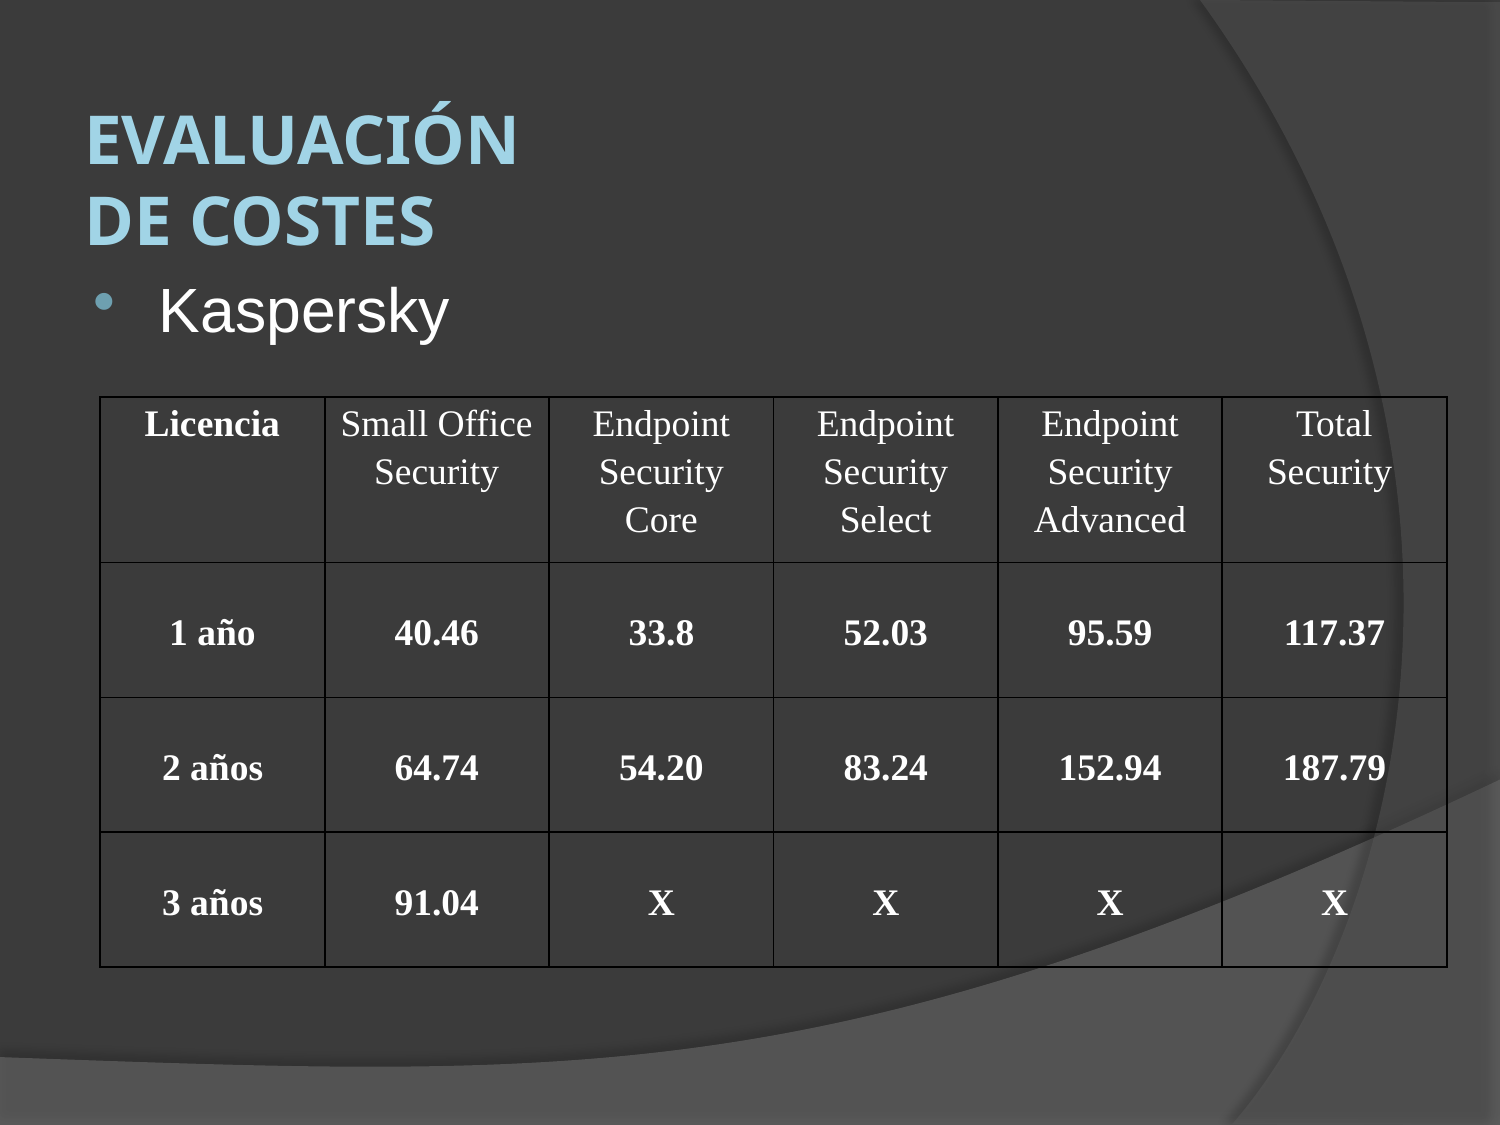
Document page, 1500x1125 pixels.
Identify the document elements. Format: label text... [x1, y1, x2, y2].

text_box Evaluación de Costes [76, 89, 1306, 268]
table_cell 91.04 [326, 833, 548, 966]
table_cell X [1223, 833, 1446, 966]
table_header Endpoint Security Advanced [999, 398, 1221, 562]
table_cell 1 año [101, 563, 324, 697]
table_header Endpoint Security Core [550, 398, 773, 562]
table_cell 2 años [101, 698, 324, 831]
table_cell 3 años [101, 833, 324, 966]
table_cell X [550, 833, 773, 966]
table_cell 152.94 [999, 698, 1221, 831]
table_cell 187.79 [1223, 698, 1446, 831]
table_cell 33.8 [550, 563, 773, 697]
table_cell 95.59 [999, 563, 1221, 697]
table_cell 64.74 [326, 698, 548, 831]
table_cell 40.46 [326, 563, 548, 697]
table_header Small Office Security [326, 398, 548, 562]
list Kaspersky [75, 262, 1300, 1005]
table_cell 54.20 [550, 698, 773, 831]
table_header Licencia [101, 398, 324, 562]
table_cell X [999, 833, 1221, 966]
table_header Total Security [1223, 398, 1446, 562]
table_cell 83.24 [774, 698, 997, 831]
table_header Endpoint Security Select [774, 398, 997, 562]
table_cell 52.03 [774, 563, 997, 697]
table_cell X [774, 833, 997, 966]
table_cell 117.37 [1223, 563, 1446, 697]
